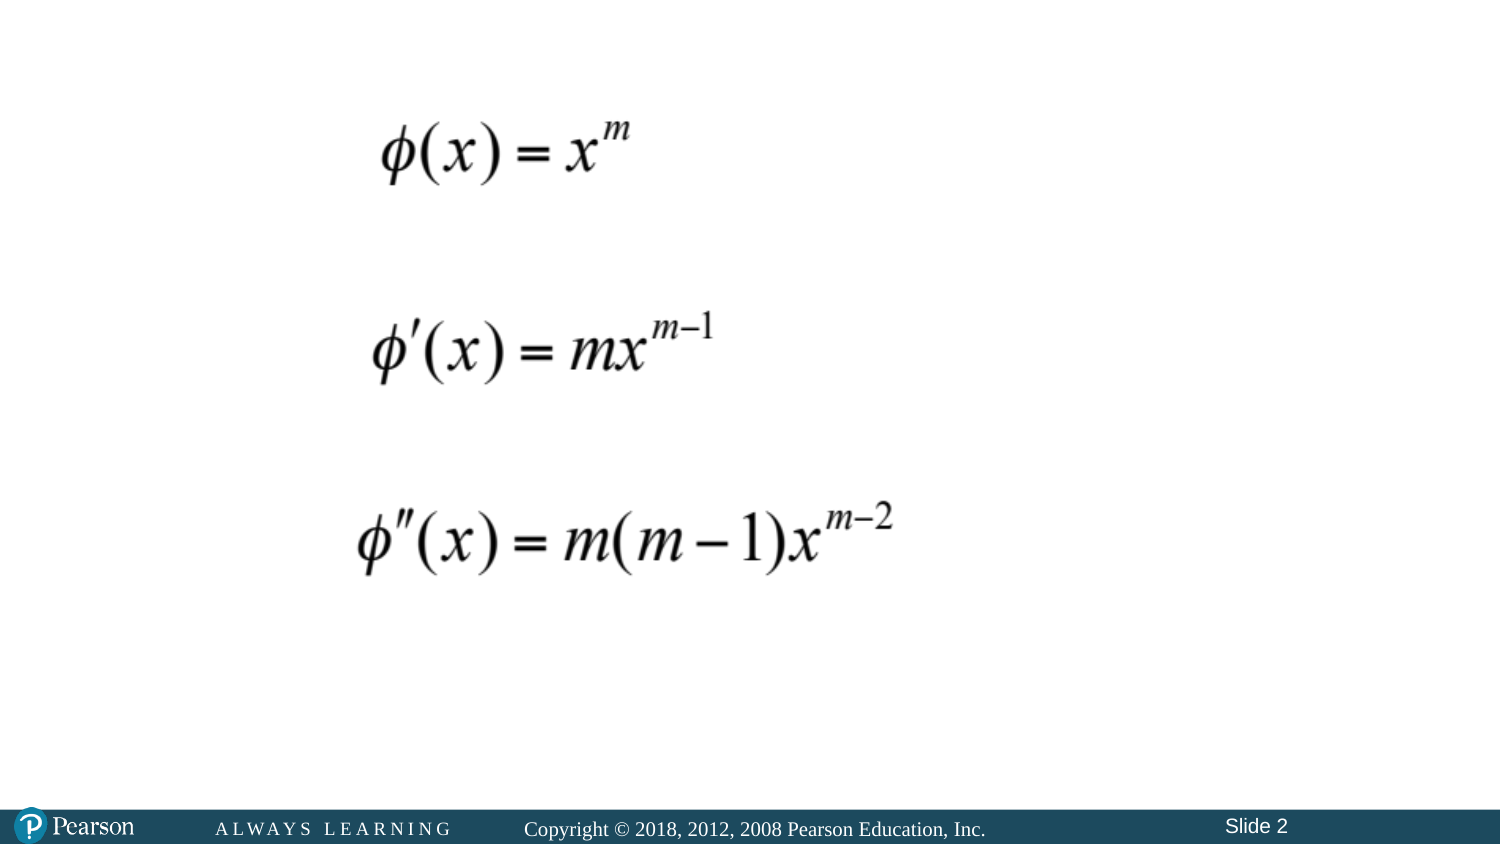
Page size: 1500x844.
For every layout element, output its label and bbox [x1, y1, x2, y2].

text_box [354, 488, 895, 579]
text_box [378, 98, 633, 189]
text_box [369, 298, 718, 389]
picture [14, 807, 134, 844]
